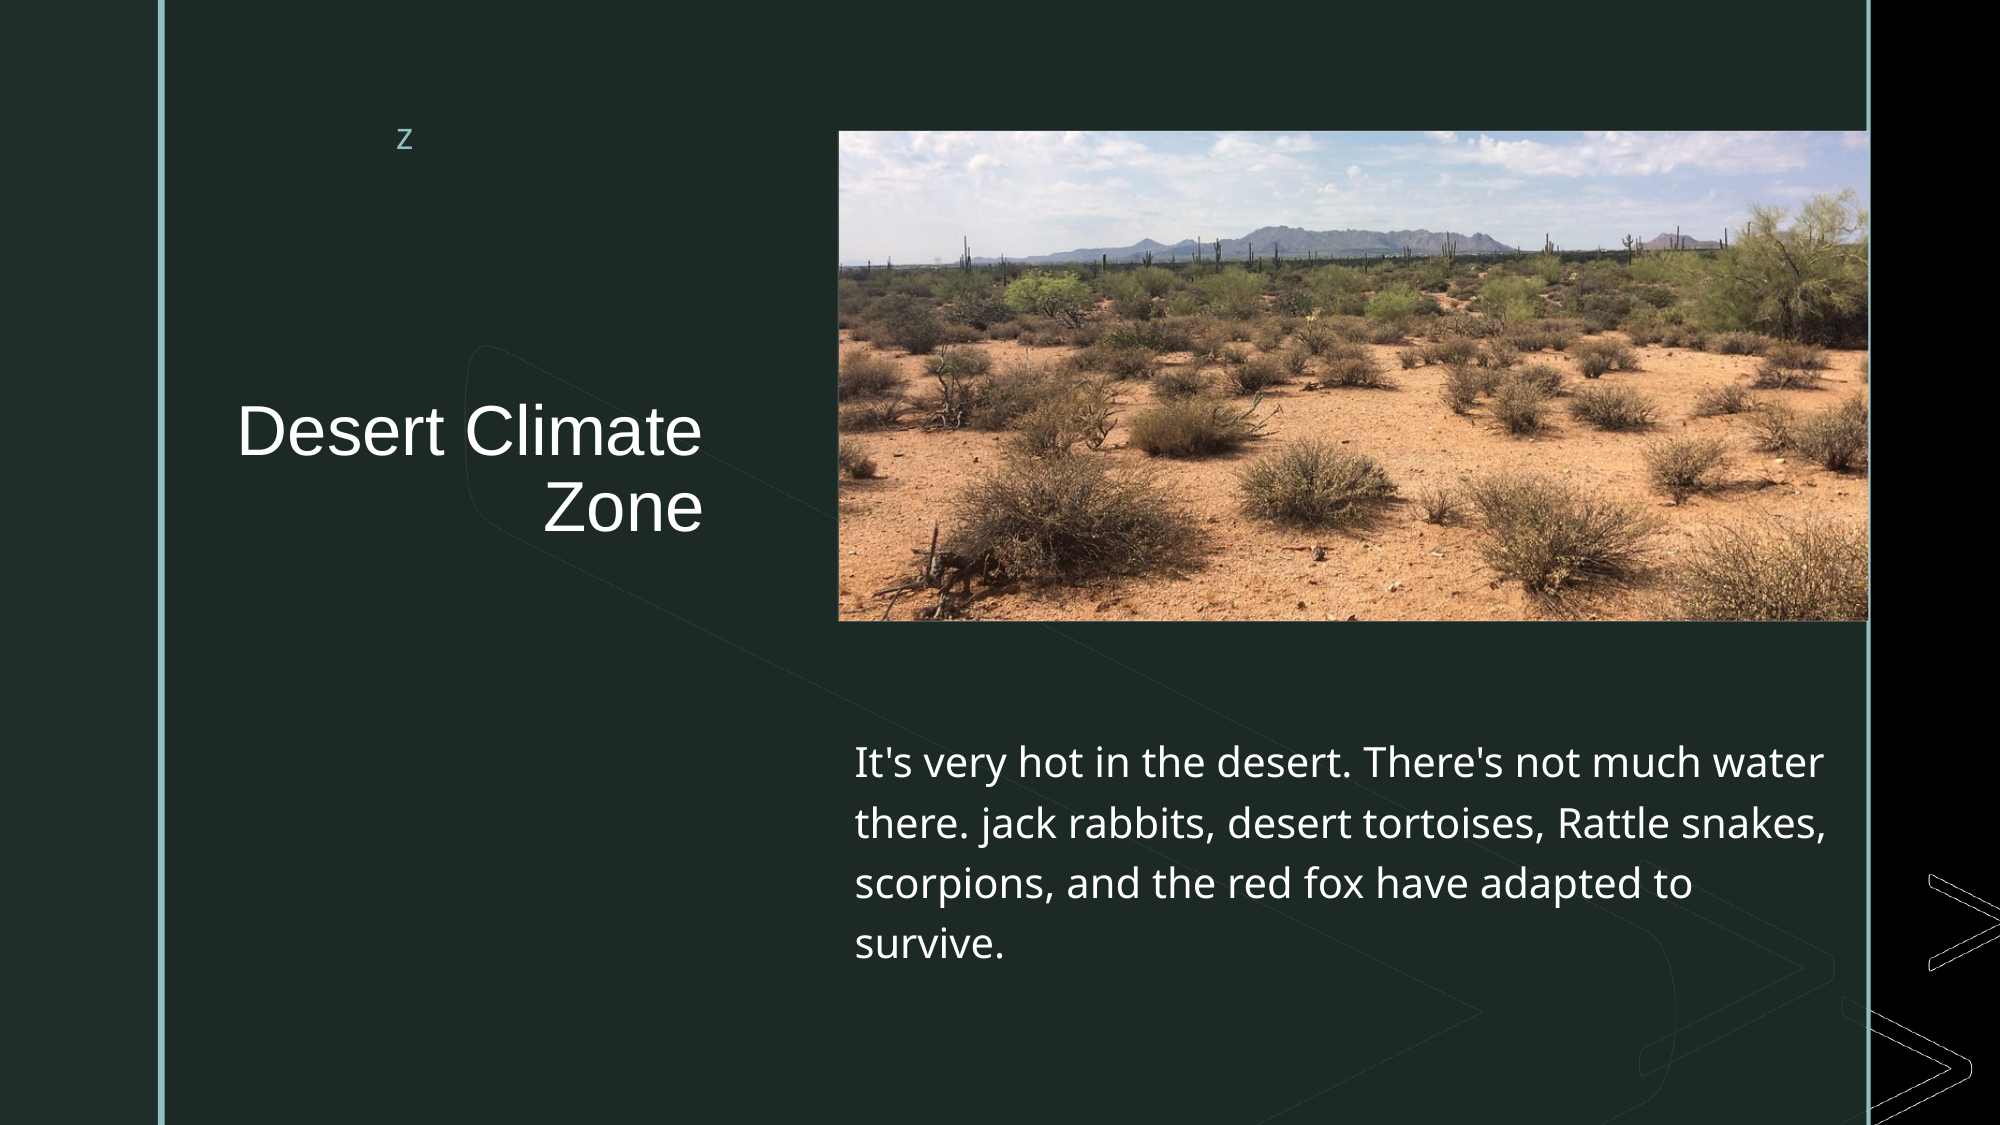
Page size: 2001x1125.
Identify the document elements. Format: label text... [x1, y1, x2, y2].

list It's very hot in the desert. There's not much water there. jack rabbits, desert tortoises, Rattle snakes, scorpions, and the red fox have adapted to survive. [839, 700, 1871, 993]
title Desert Climate Zone [145, 386, 720, 790]
picture [1871, 0, 2000, 1125]
picture [838, 131, 1869, 621]
